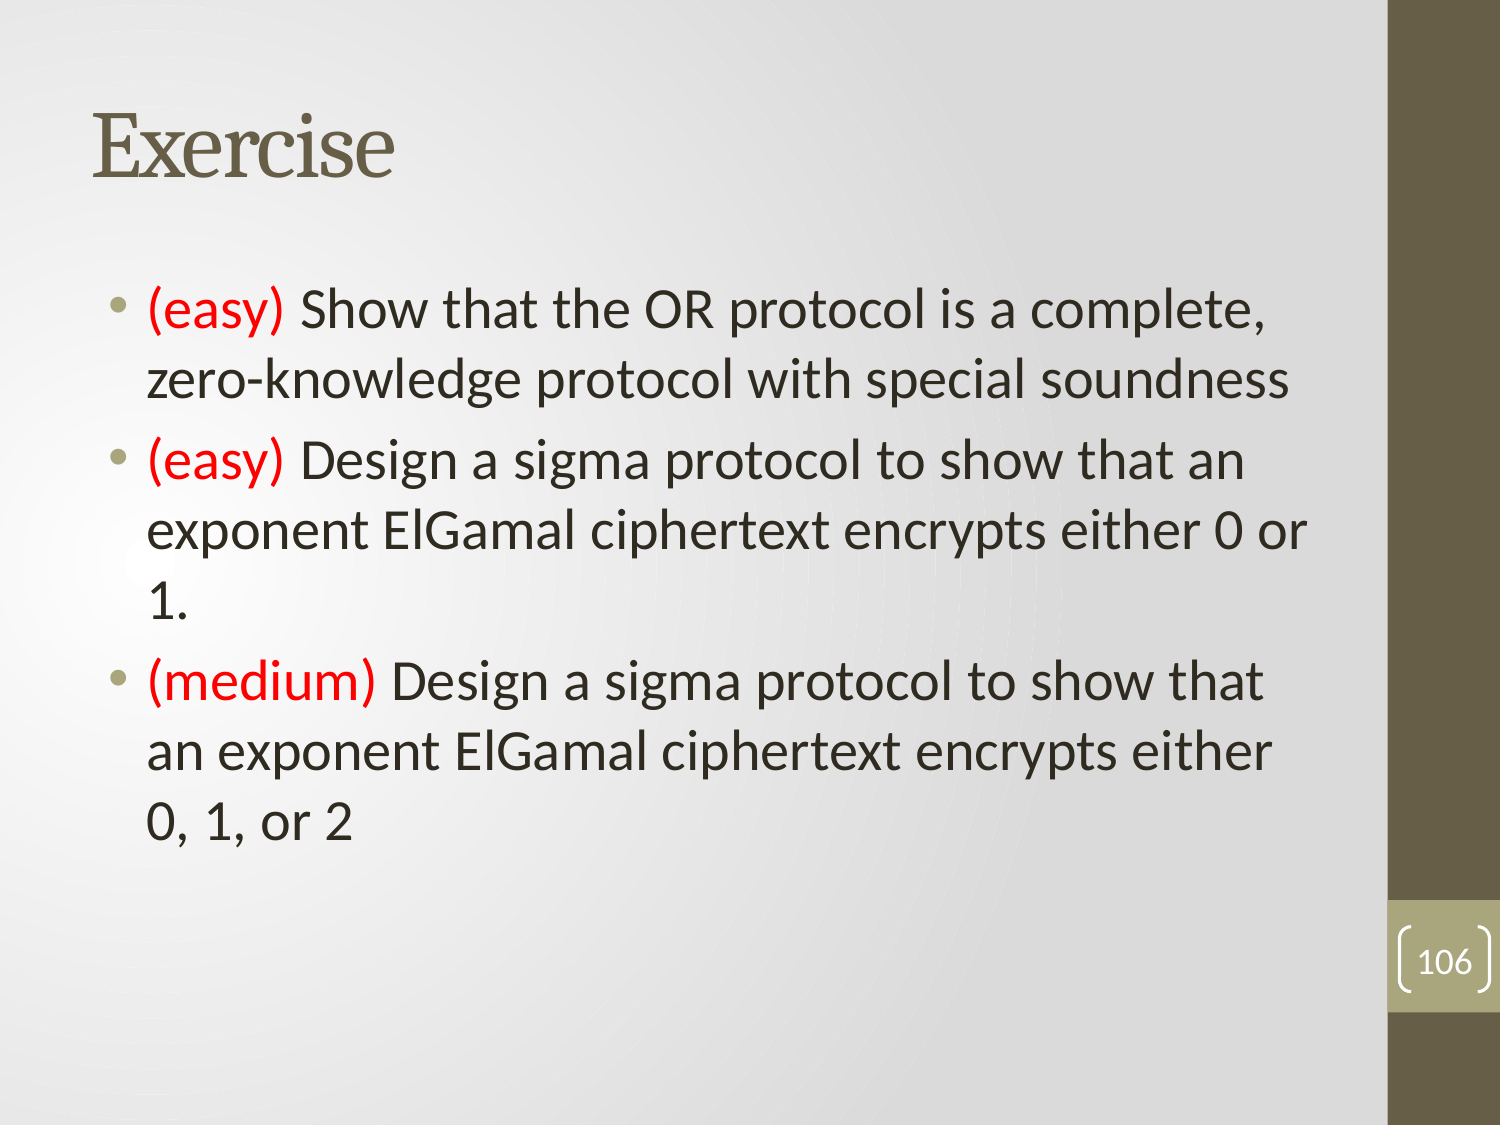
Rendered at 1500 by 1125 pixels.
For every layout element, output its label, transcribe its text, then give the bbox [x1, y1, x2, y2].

list (easy) Show that the OR protocol is a complete, zero-knowledge protocol with special soundness (easy) Design a sigma protocol to show that an exponent ElGamal ciphertext encrypts either 0 or 1. (medium) Design a sigma protocol to show that an exponent ElGamal ciphertext encrypts either 0, 1, or 2 [75, 262, 1325, 1050]
slide_number 106 [1397, 925, 1492, 994]
title Exercise [75, 45, 1325, 233]
